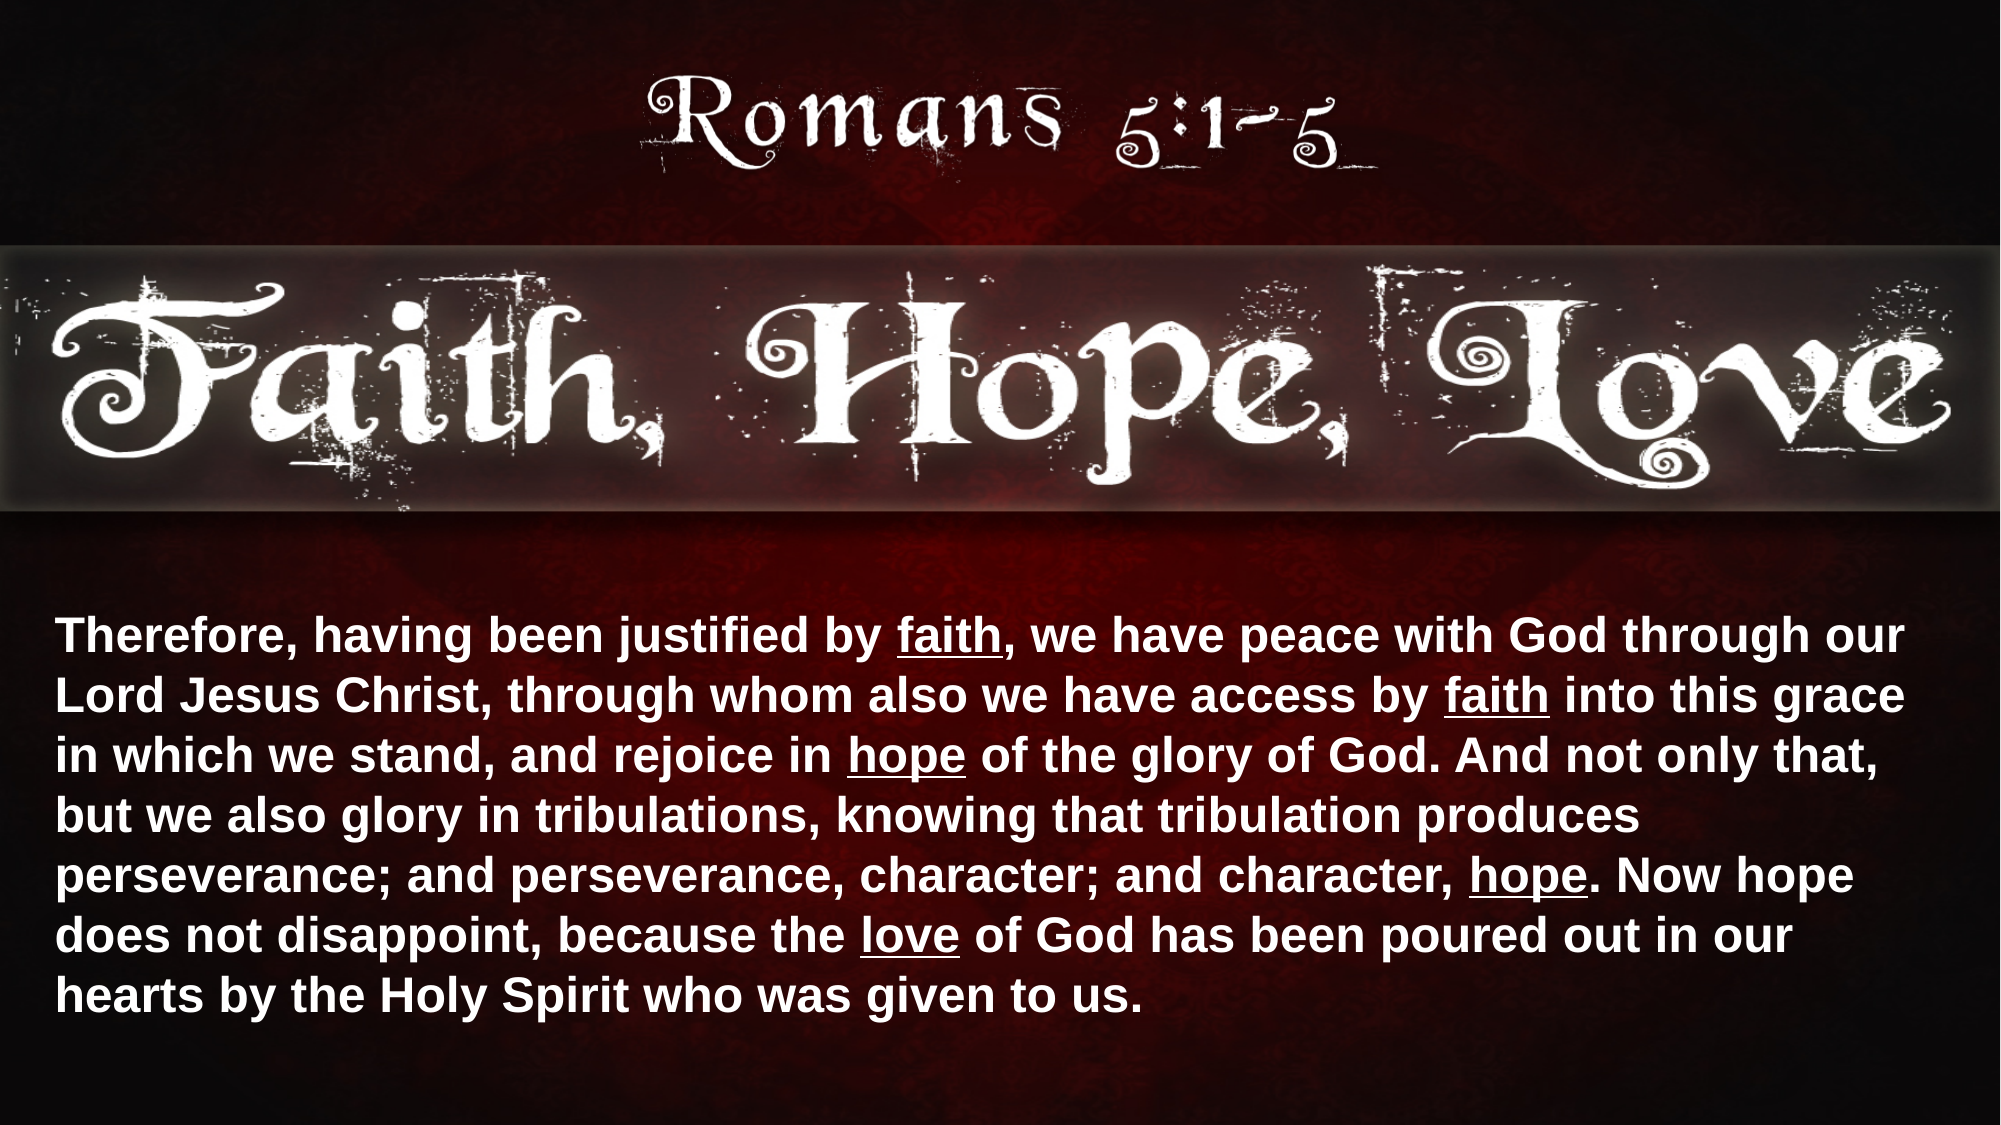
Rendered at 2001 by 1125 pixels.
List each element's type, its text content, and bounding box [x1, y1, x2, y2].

text_box Therefore, having been justified by faith, we have peace with God through our Lord Jesus Christ, through whom also we have access by faith into this grace in which we stand, and rejoice in hope of the glory of God. And not only that, but we also glory in tribulations, knowing that tribulation produces perseverance; and perseverance, character; and character, hope. Now hope does not disappoint, because the love of God has been poured out in our hearts by the Holy Spirit who was given to us. [39, 595, 1967, 1030]
picture [0, 0, 2001, 1125]
